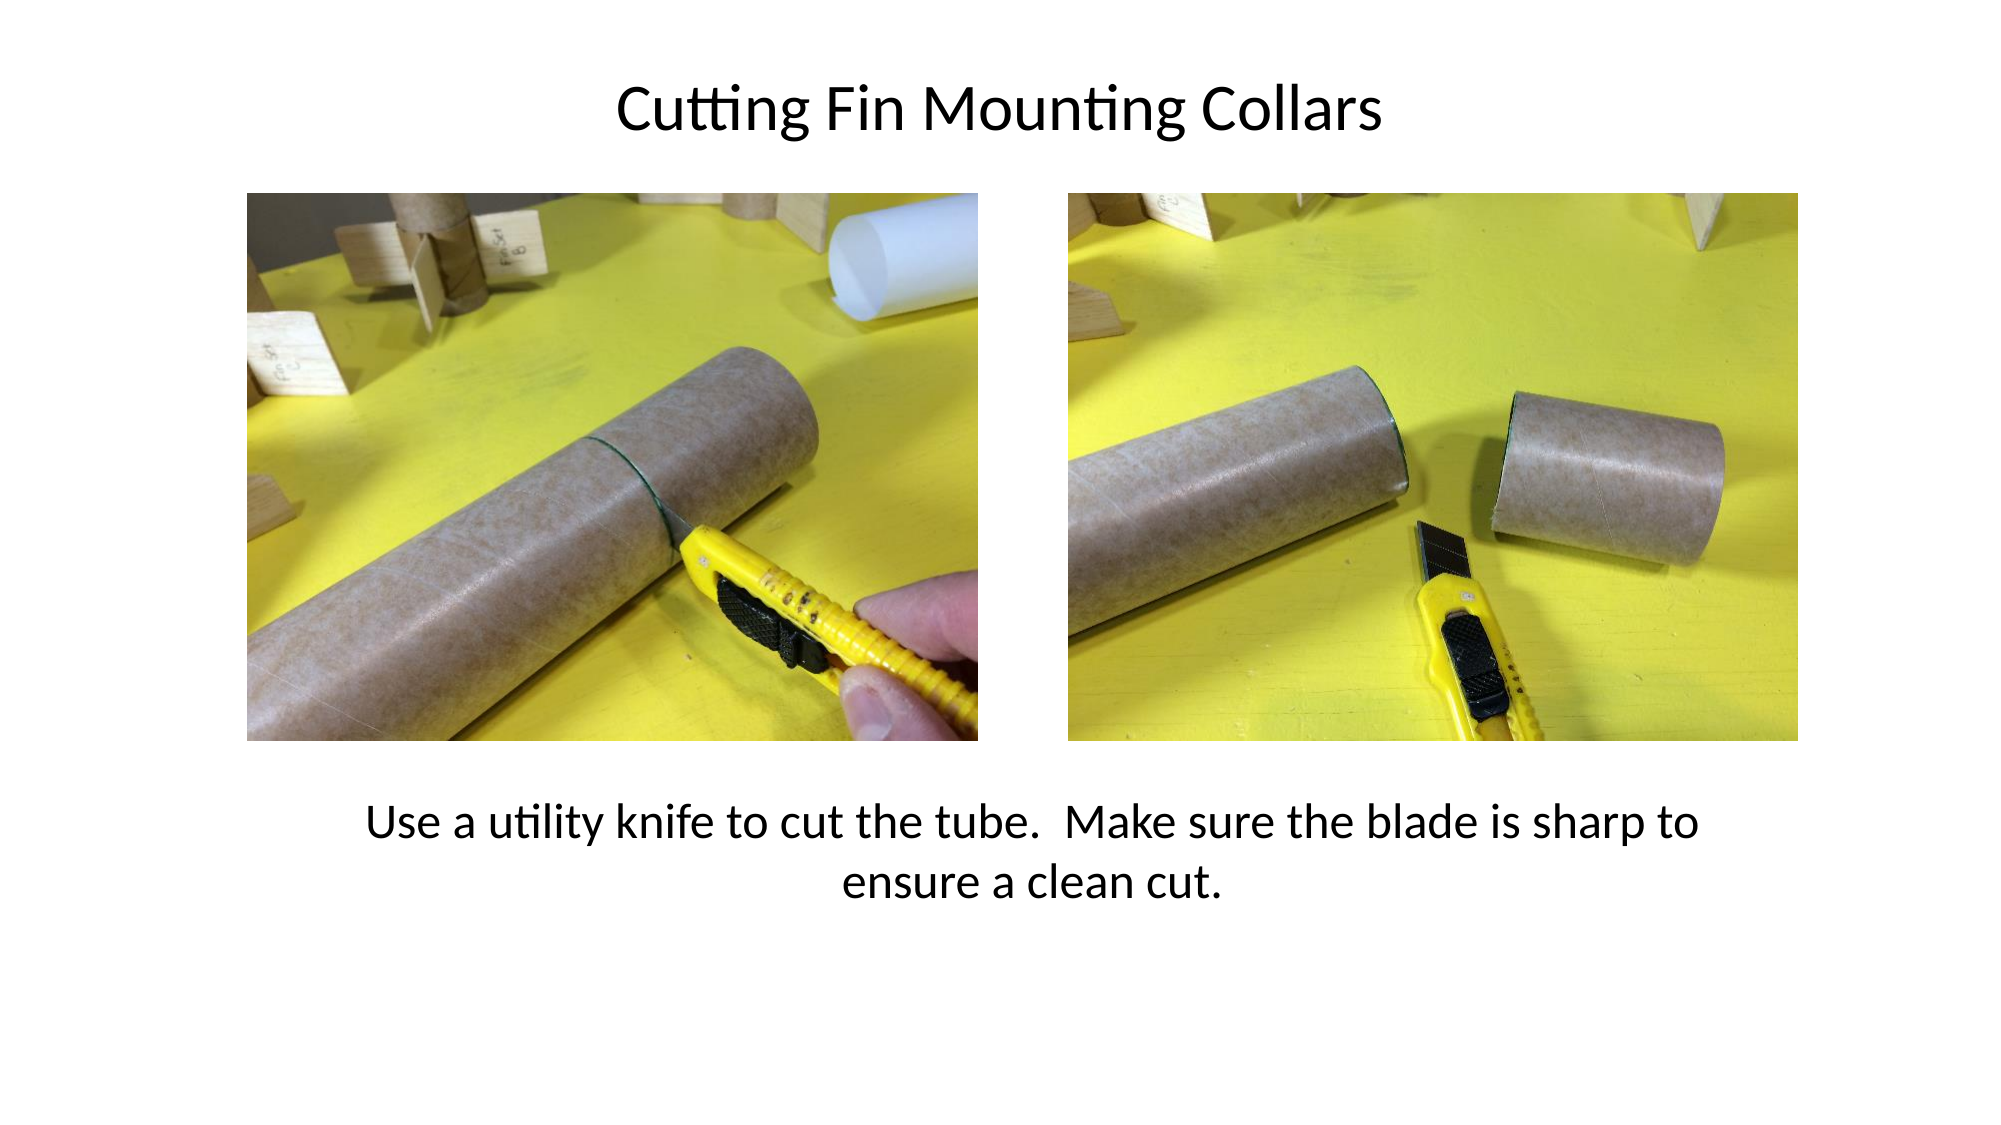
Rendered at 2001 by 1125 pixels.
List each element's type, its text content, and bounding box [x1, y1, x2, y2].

text_box Cutting Fin Mounting Collars [307, 56, 1693, 152]
picture [1068, 193, 1798, 741]
picture [247, 193, 978, 741]
text_box Use a utility knife to cut the tube. Make sure the blade is sharp to ensure a clean cut. [307, 781, 1758, 917]
